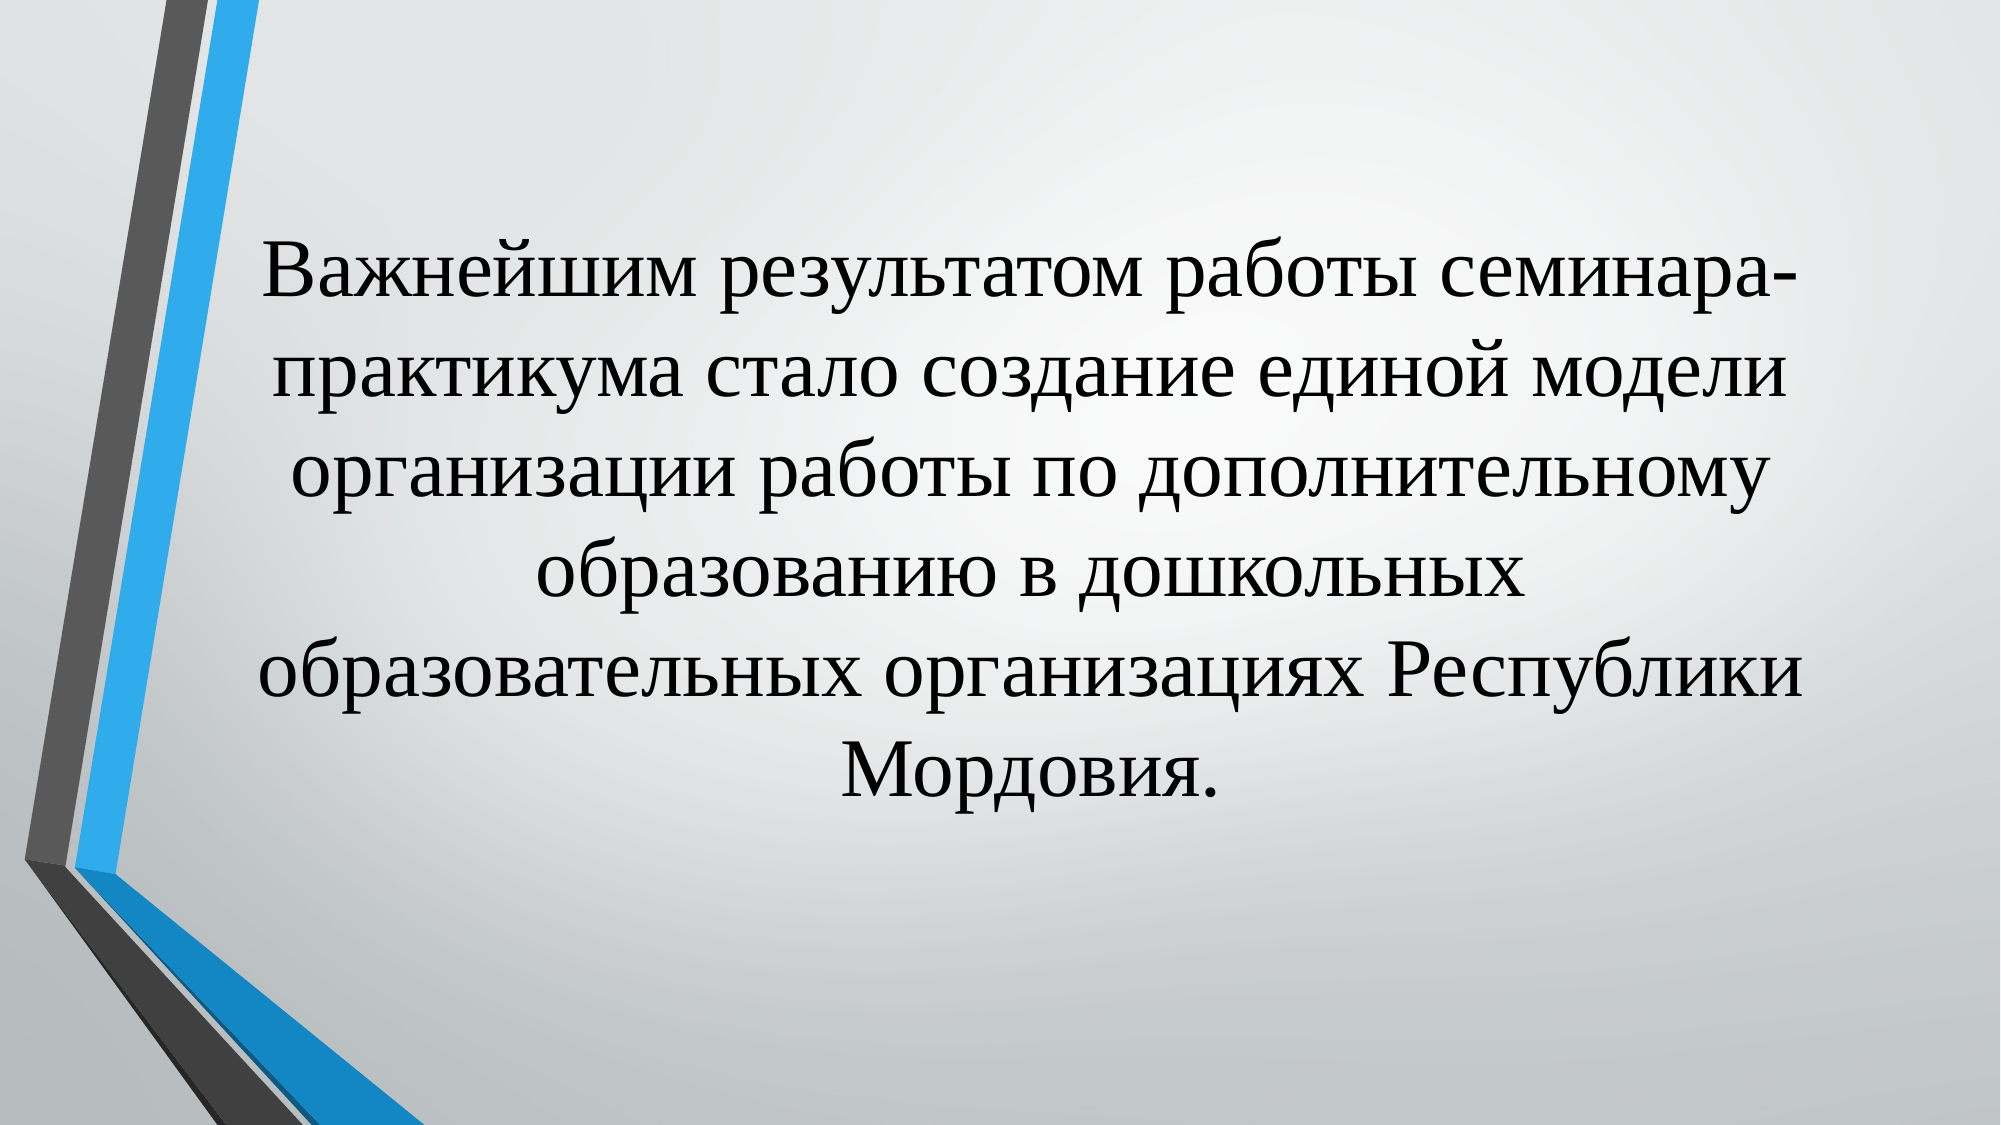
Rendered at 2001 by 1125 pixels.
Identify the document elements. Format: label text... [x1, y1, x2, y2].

title Важнейшим результатом работы семинара-практикума стало создание единой модели организации работы по дополнительному образованию в дошкольных образовательных организациях Республики Мордовия. [209, 369, 1854, 658]
